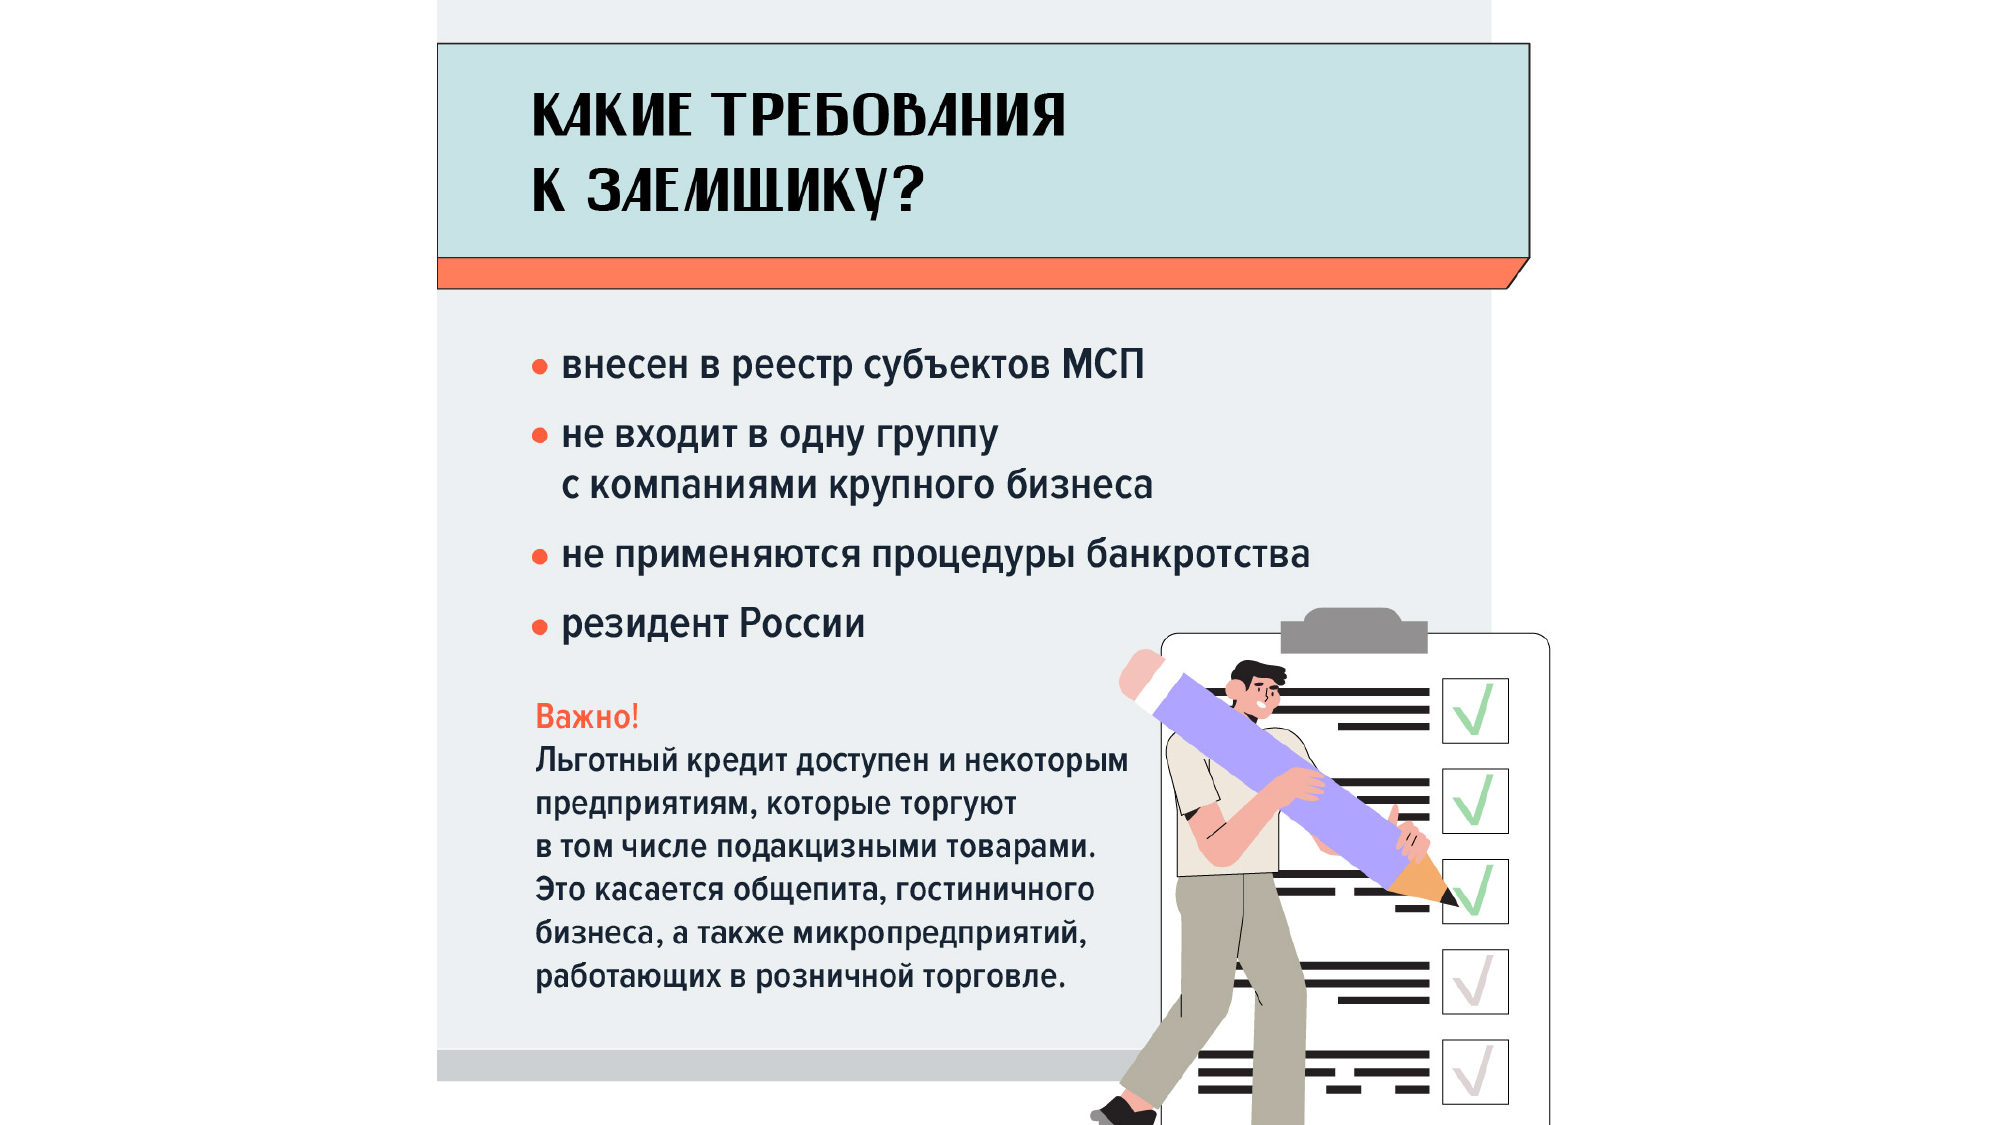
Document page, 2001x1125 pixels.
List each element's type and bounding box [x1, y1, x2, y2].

picture [437, 0, 1563, 1125]
